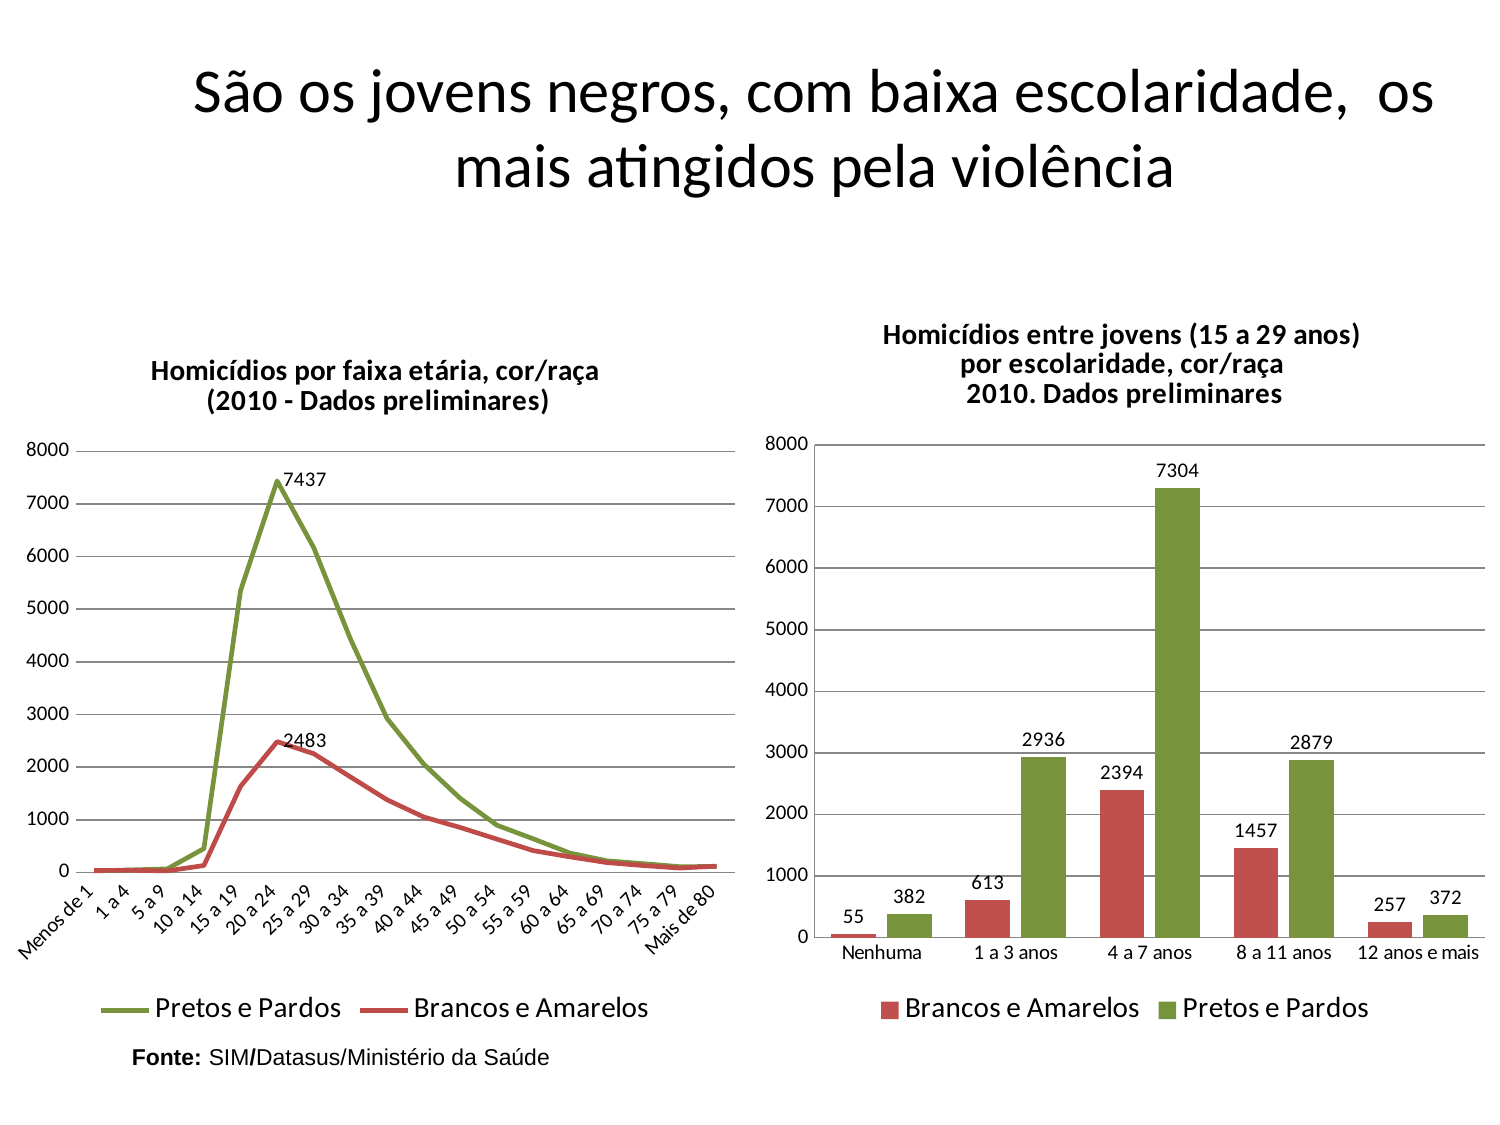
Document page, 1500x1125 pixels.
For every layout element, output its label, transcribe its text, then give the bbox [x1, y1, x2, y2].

chart [0, 290, 1500, 1032]
text_box Fonte: SIM/Datasus/Ministério da Saúde [117, 1040, 755, 1078]
text_box São os jovens negros, com baixa escolaridade, os mais atingidos pela violência [171, 42, 1459, 284]
